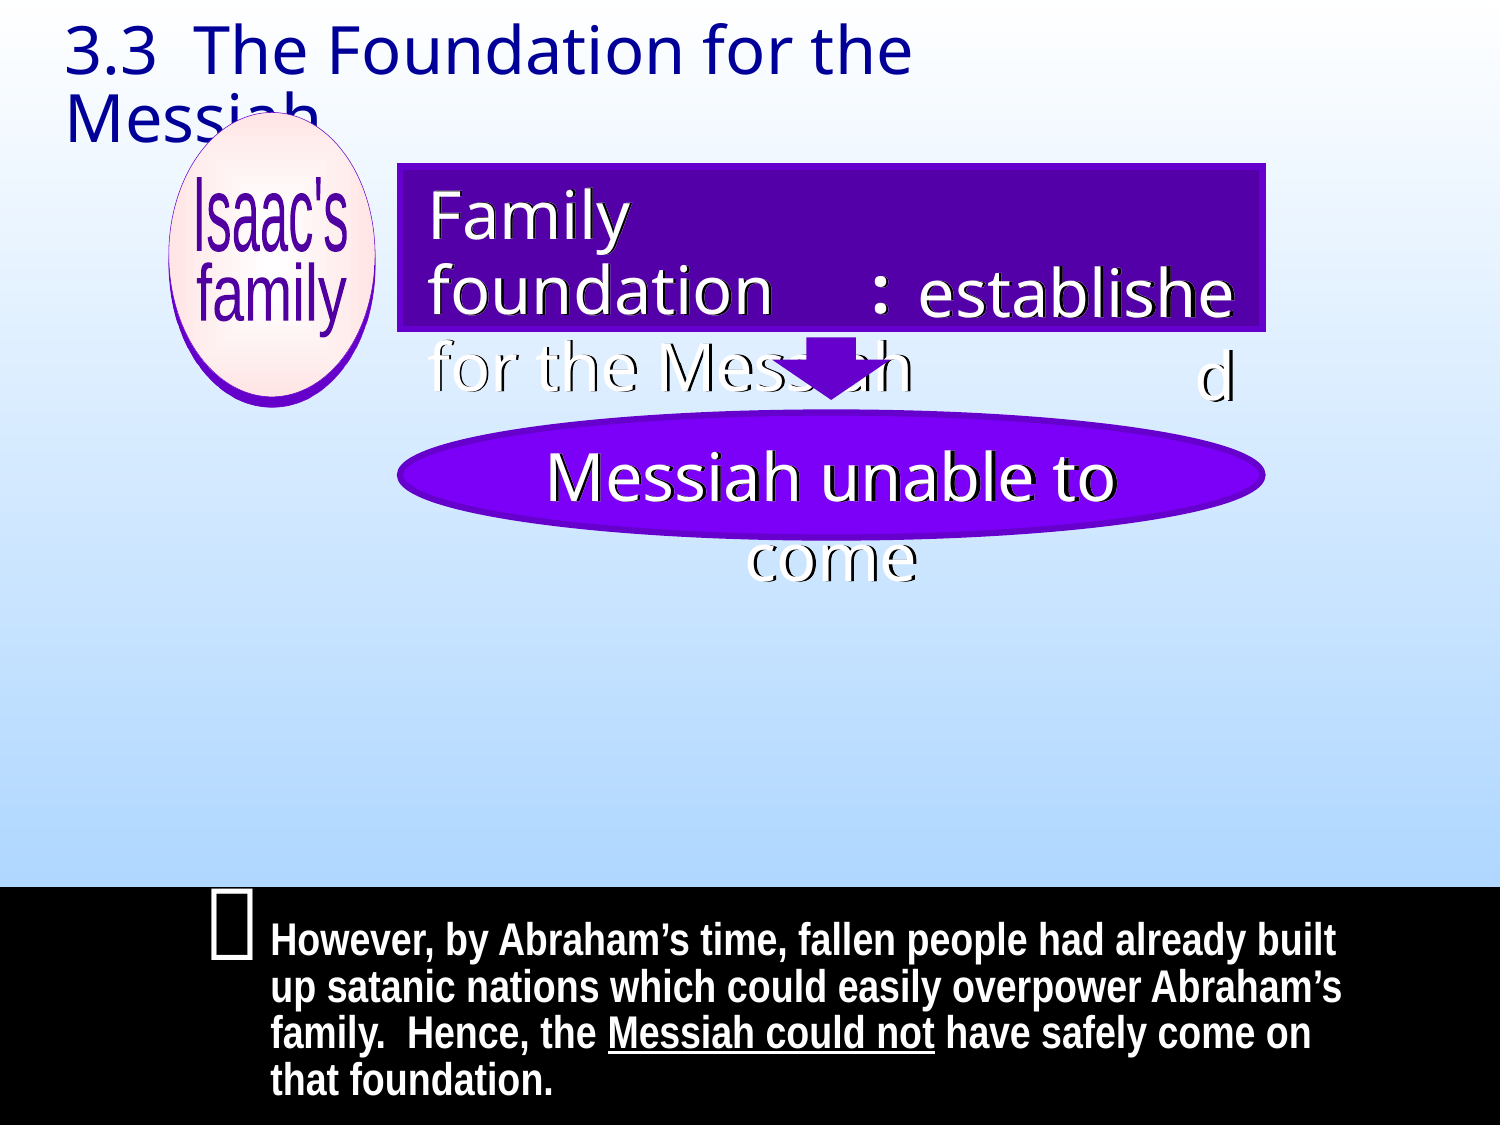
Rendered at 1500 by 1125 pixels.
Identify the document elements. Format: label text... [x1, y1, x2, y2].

text_box 3.3 The Foundation for the Messiah [50, 12, 1050, 163]
text_box [771, 346, 891, 400]
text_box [399, 166, 1263, 339]
text_box [0, 887, 1500, 1125]
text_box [168, 112, 376, 398]
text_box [399, 412, 1263, 538]
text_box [187, 899, 1388, 1113]
